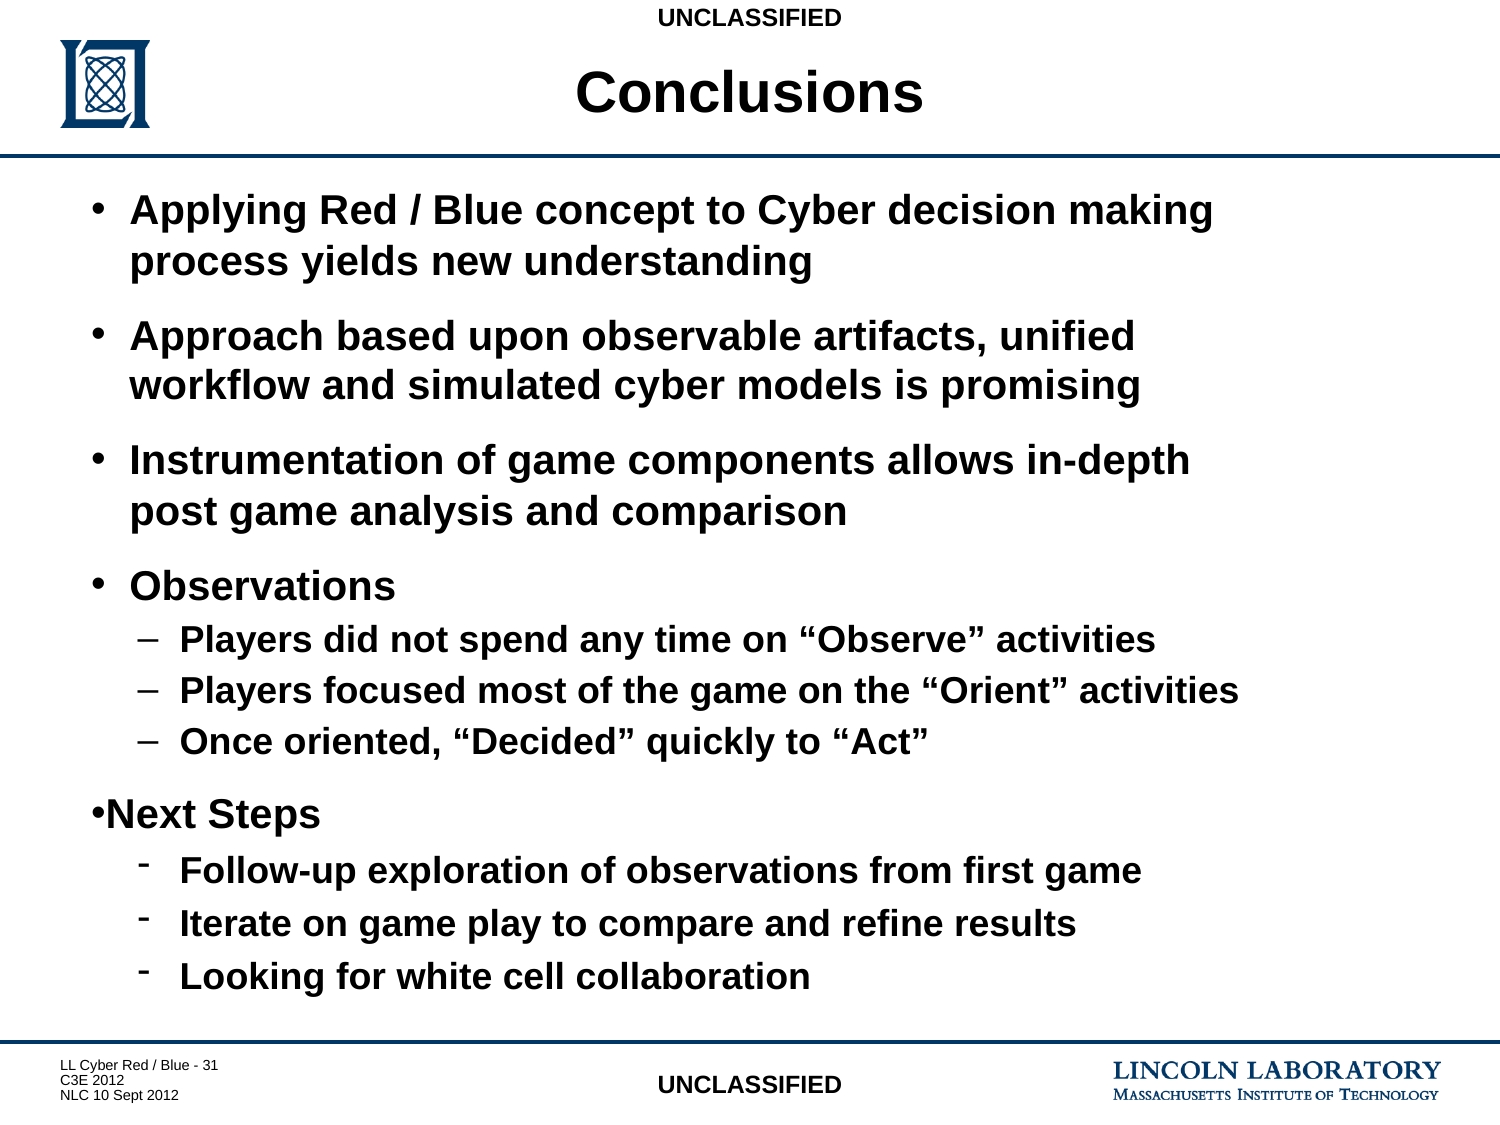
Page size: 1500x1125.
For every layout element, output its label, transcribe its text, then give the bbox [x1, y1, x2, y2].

list Applying Red / Blue concept to Cyber decision making process yields new understanding Approach based upon observable artifacts, unified workflow and simulated cyber models is promising Instrumentation of game components allows in-depth post game analysis and comparison Observations Players did not spend any time on “Observe” activities Players focused most of the game on the “Orient” activities Once oriented, “Decided” quickly to “Act” Next Steps Follow-up exploration of observations from first game Iterate on game play to compare and refine results Looking for white cell collaboration [76, 175, 1275, 835]
title Conclusions [154, 34, 1346, 152]
picture [1111, 1061, 1441, 1100]
picture [60, 40, 150, 128]
